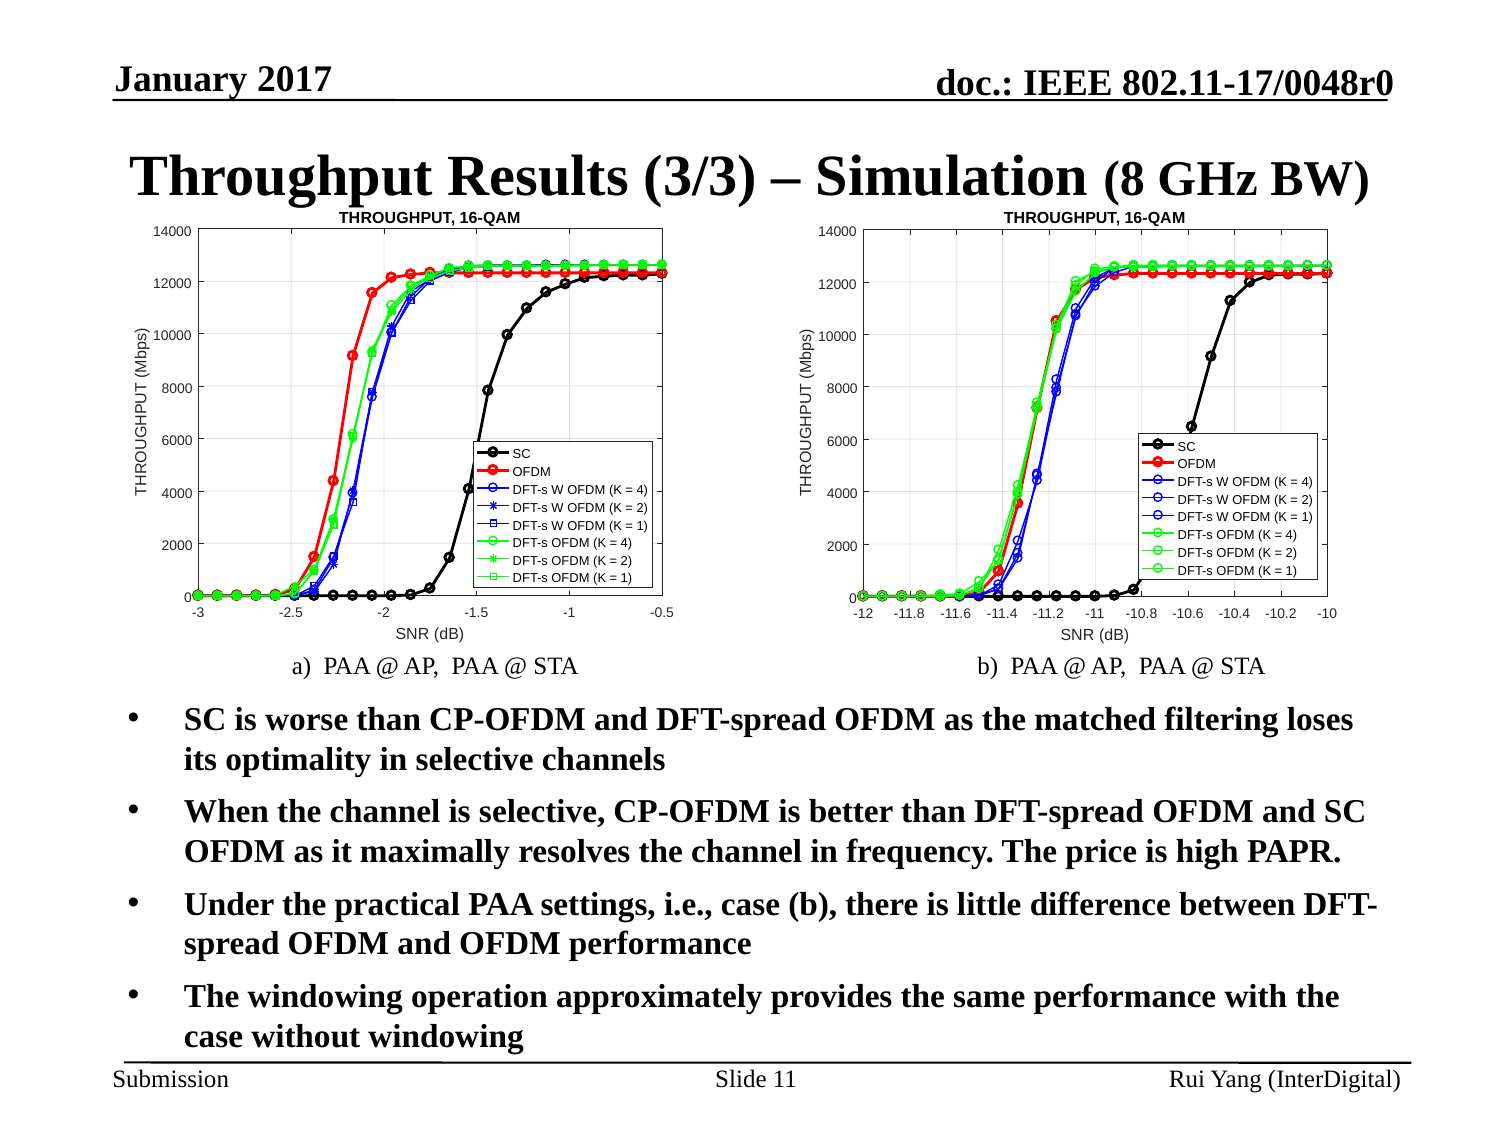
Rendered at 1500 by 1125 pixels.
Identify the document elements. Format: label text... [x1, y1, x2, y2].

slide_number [114, 54, 493, 100]
picture [120, 195, 719, 645]
picture [785, 195, 1384, 645]
footer Rui Yang (InterDigital) [902, 1061, 1402, 1093]
title Throughput Results (3/3) – Simulation (8 GHz BW) [112, 112, 1388, 232]
slide_number Slide 11 [712, 1061, 800, 1123]
list SC is worse than CP-OFDM and DFT-spread OFDM as the matched filtering loses its optimality in selective channels When the channel is selective, CP-OFDM is better than DFT-spread OFDM and SC OFDM as it maximally resolves the channel in frequency. The price is high PAPR. Under the practical PAA settings, i.e., case (b), there is little difference between DFT-spread OFDM and OFDM performance The windowing operation approximately provides the same performance with the case without windowing [112, 689, 1412, 942]
